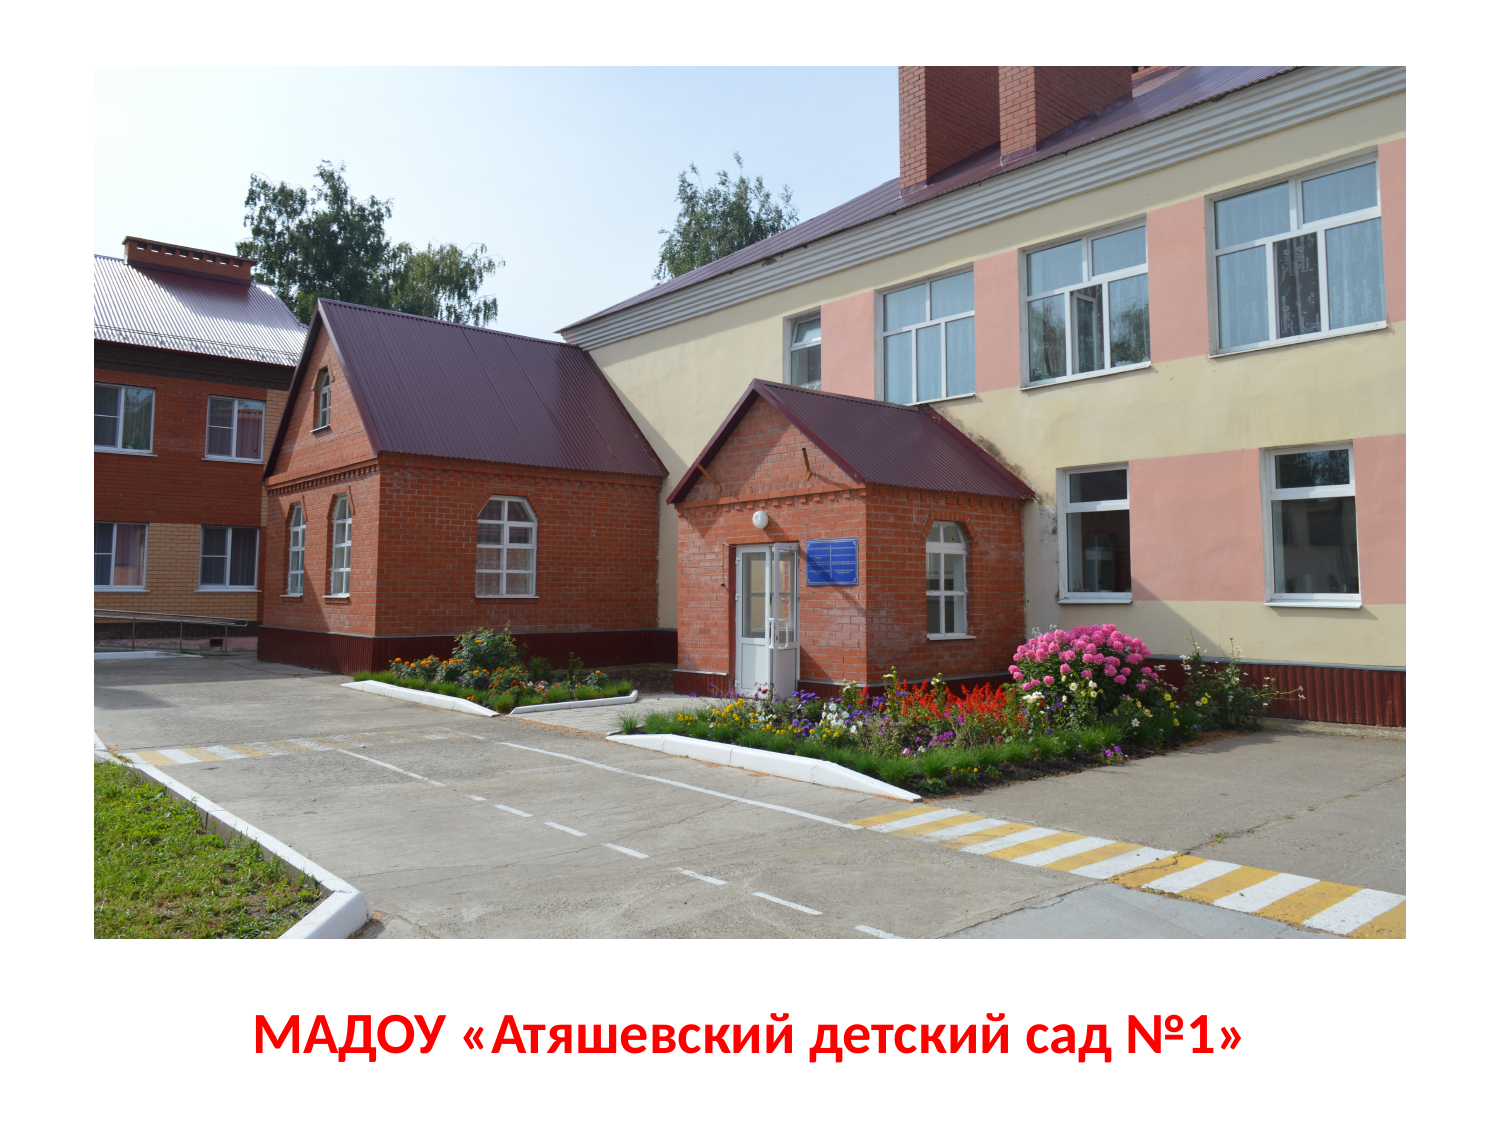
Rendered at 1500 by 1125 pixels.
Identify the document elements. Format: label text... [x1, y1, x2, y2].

picture [93, 66, 1406, 939]
list МАДОУ «Атяшевский детский сад №1» [74, 987, 1426, 1071]
